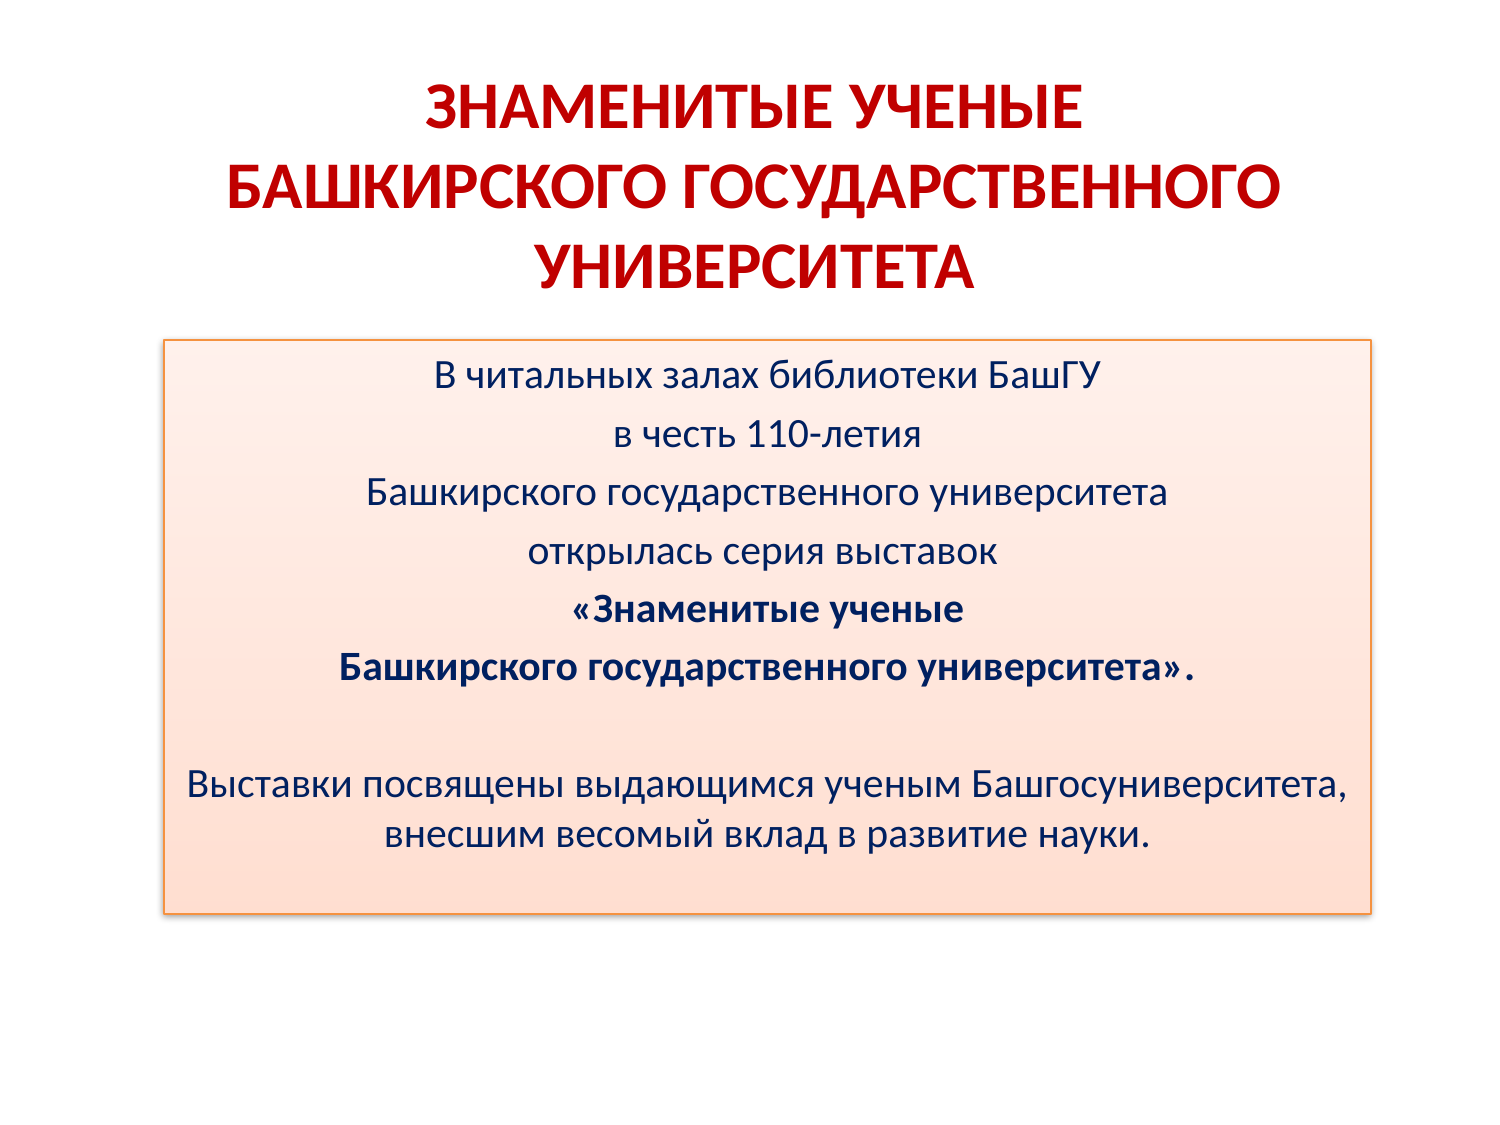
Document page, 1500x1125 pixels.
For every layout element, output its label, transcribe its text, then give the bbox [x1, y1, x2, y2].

subtitle В читальных залах библиотеки БашГУ в честь 110-летия Башкирского государственного университета открылась серия выставок «Знаменитые ученые Башкирского государственного университета». Выставки посвящены выдающимся ученым Башгосуниверситета, внесшим весомый вклад в развитие науки. [163, 339, 1372, 915]
title ЗНАМЕНИТЫЕ УЧЕНЫЕ БАШКИРСКОГО ГОСУДАРСТВЕННОГО УНИВЕРСИТЕТА [117, 105, 1393, 258]
